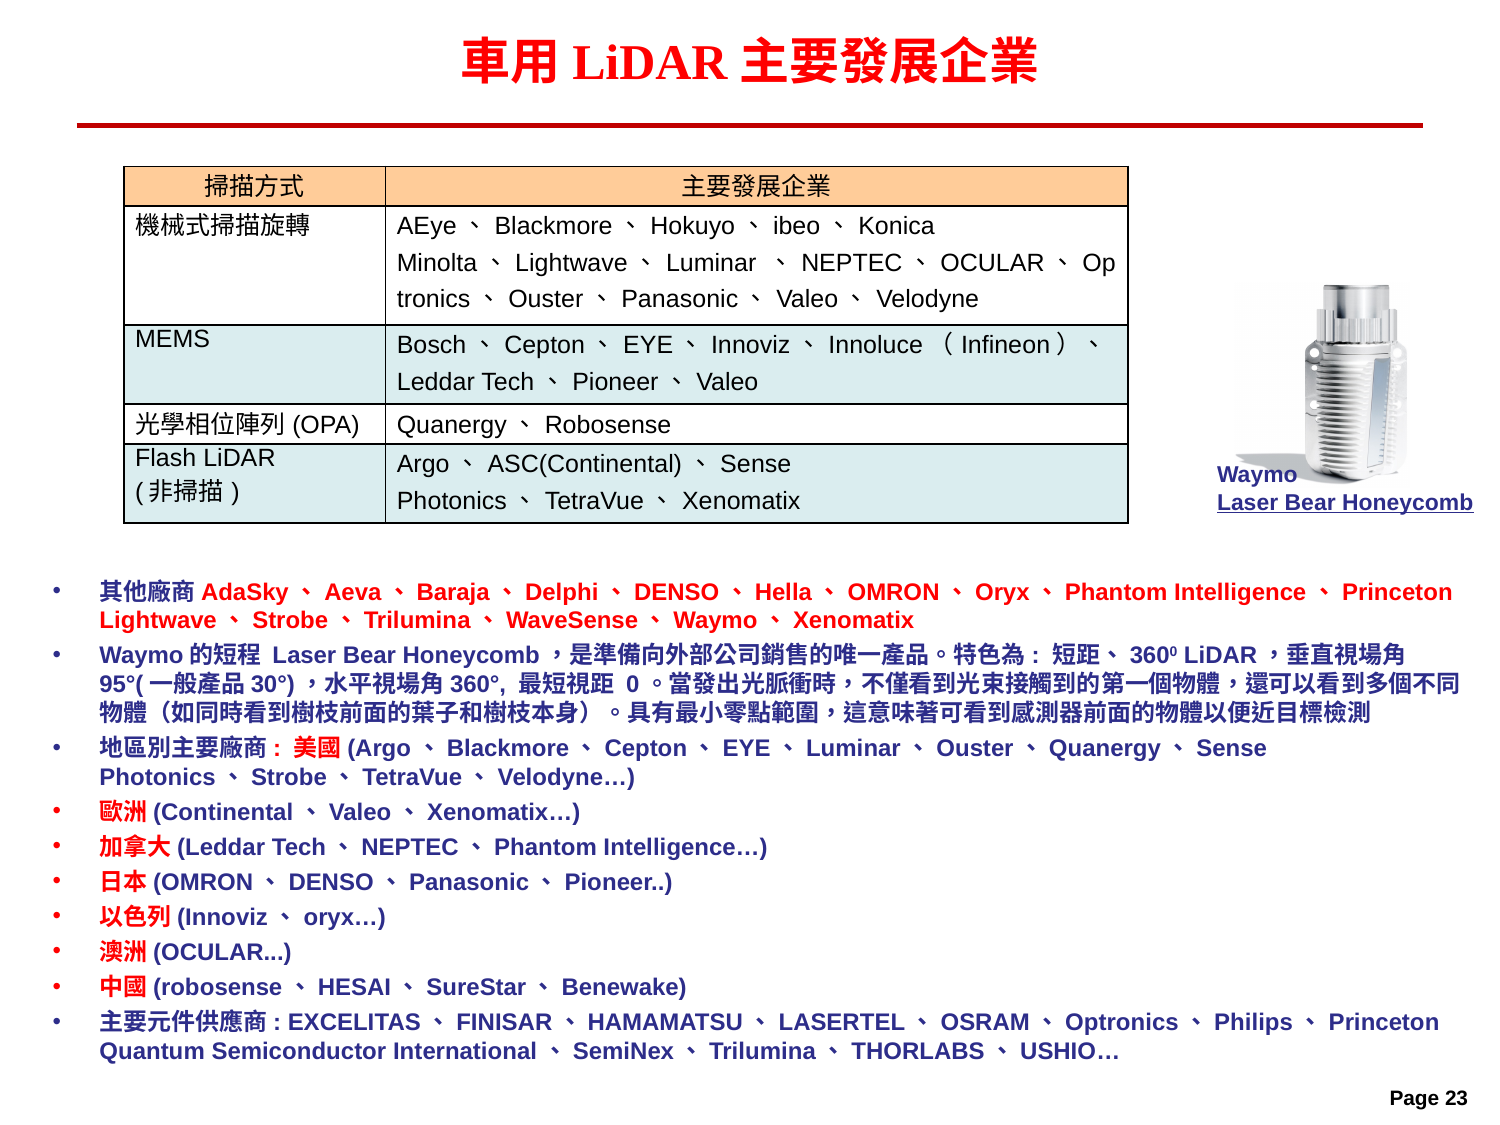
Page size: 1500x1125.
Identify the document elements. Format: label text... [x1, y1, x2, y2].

table_header 掃描方式 [125, 167, 385, 205]
table_cell MEMS [125, 326, 385, 403]
table_header 主要發展企業 [386, 167, 1127, 205]
table_cell Quanergy、Robosense [386, 405, 1127, 443]
table_cell Argo、ASC(Continental)、Sense Photonics、TetraVue、Xenomatix [386, 445, 1127, 522]
text_box Waymo Laser Bear Honeycomb [1202, 452, 1489, 523]
table_cell 光學相位陣列(OPA) [125, 405, 385, 443]
table_cell Flash LiDAR (非掃描) [125, 445, 385, 522]
title 車用LiDAR主要發展企業 [76, 7, 1424, 112]
table_cell AEye、Blackmore、Hokuyo、ibeo、Konica Minolta、Lightwave、Luminar 、NEPTEC、OCULAR、Optronics、Ouster、Panasonic、Valeo、Velodyne [386, 207, 1127, 324]
table_cell 機械式掃描旋轉 [125, 207, 385, 324]
picture [1234, 282, 1410, 489]
text_box 其他廠商AdaSky、Aeva、Baraja、Delphi、DENSO、Hella、OMRON、Oryx、Phantom Intelligence、Princeton Lightwave、Strobe、Trilumina、WaveSense、Waymo、Xenomatix Waymo的短程 Laser Bear Honeycomb，是準備向外部公司銷售的唯一產品。特色為: 短距、3600 LiDAR，垂直視場角95°(一般產品30°)，水平視場角360°, 最短視距 0。當發出光脈衝時，不僅看到光束接觸到的第一個物體，還可以看到多個不同物體（如同時看到樹枝前面的葉子和樹枝本身）。具有最小零點範圍，這意味著可看到感測器前面的物體以便近目標檢測 地區別主要廠商: 美國(Argo、Blackmore、Cepton、EYE、Luminar、Ouster、Quanergy、Sense Photonics、Strobe、TetraVue、Velodyne…) 歐洲(Continental、Valeo、Xenomatix…) 加拿大(Leddar Tech、NEPTEC、Phantom Intelligence…) 日本(OMRON、DENSO、Panasonic、Pioneer..) 以色列(Innoviz、oryx…) 澳洲(OCULAR...) 中國(robosense、HESAI、SureStar、Benewake) 主要元件供應商: EXCELITAS、FINISAR、HAMAMATSU、LASERTEL、OSRAM、Optronics、Philips、Princeton Quantum Semiconductor International、SemiNex、Trilumina、THORLABS、USHIO… [37, 568, 1490, 1107]
table_cell Bosch、Cepton、EYE、Innoviz、Innoluce（Infineon）、Leddar Tech、Pioneer、Valeo [386, 326, 1127, 403]
